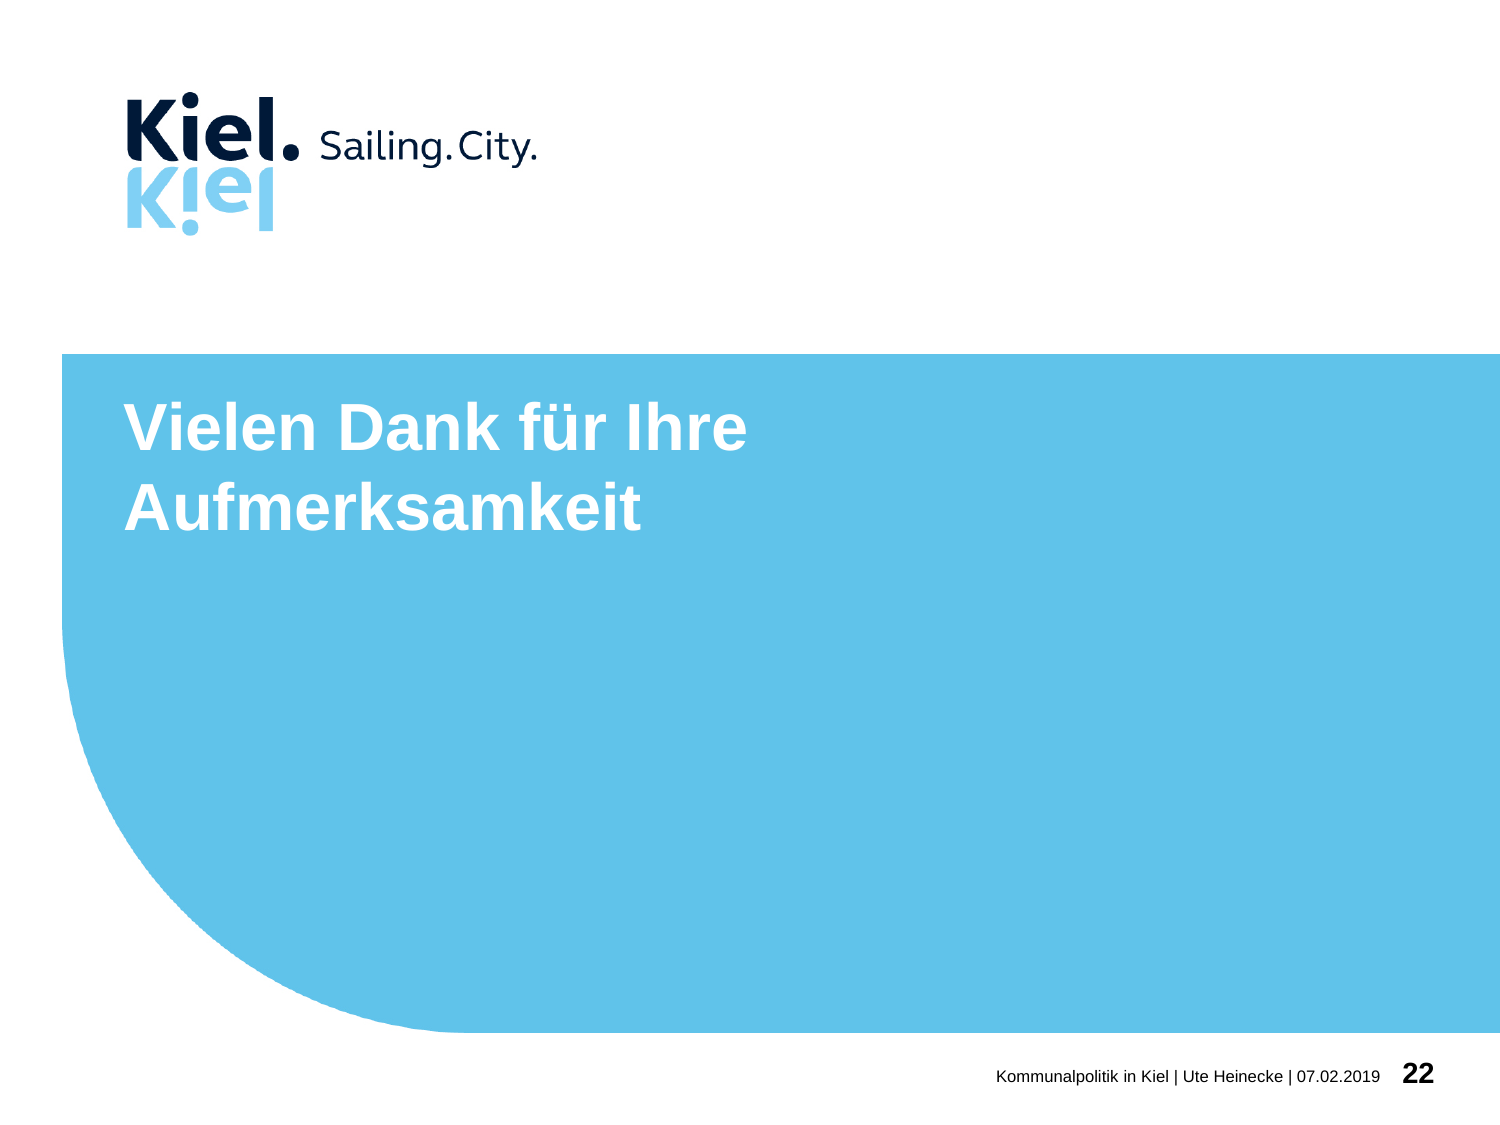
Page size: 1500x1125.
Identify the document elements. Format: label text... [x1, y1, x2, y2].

footer Kommunalpolitik in Kiel | Ute Heinecke | 07.02.2019 [123, 1066, 1382, 1094]
picture [124, 89, 538, 238]
picture [62, 354, 1500, 1033]
title Vielen Dank für Ihre Aufmerksamkeit [124, 383, 998, 568]
slide_number 22 [1354, 1054, 1435, 1083]
